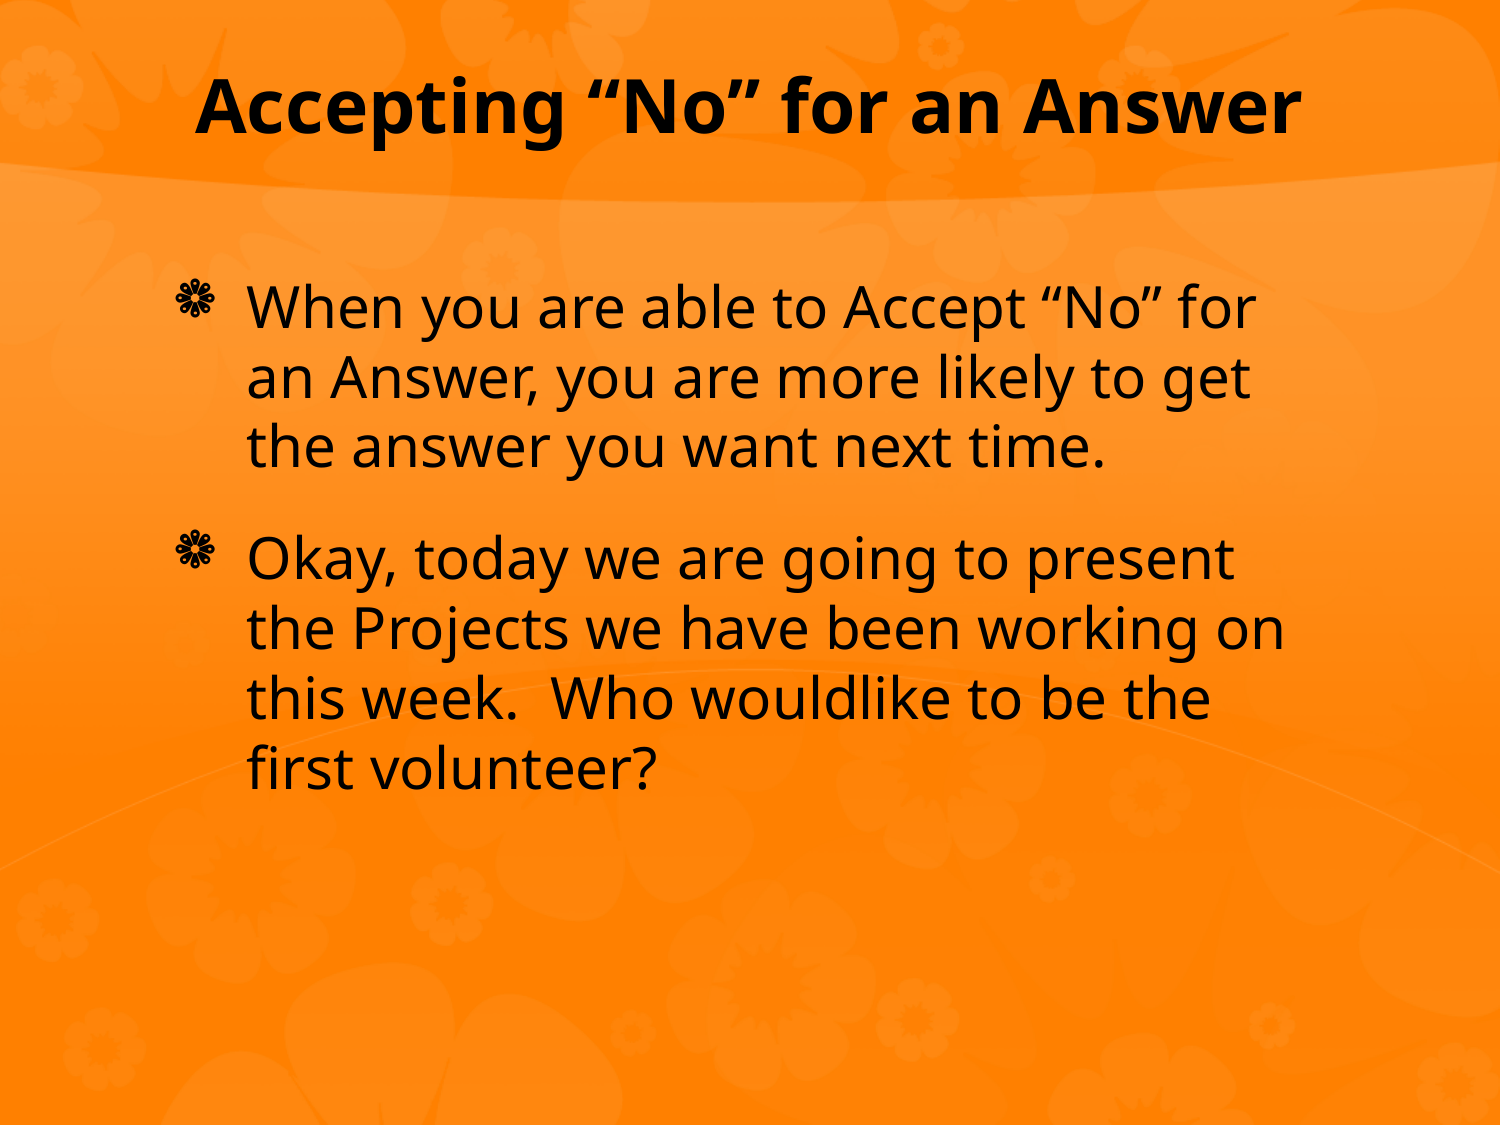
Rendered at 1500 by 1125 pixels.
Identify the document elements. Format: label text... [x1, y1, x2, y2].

list When you are able to Accept “No” for an Answer, you are more likely to get the answer you want next time. Okay, today we are going to present the Projects we have been working on this week. Who wouldlike to be the first volunteer? [156, 262, 1344, 967]
picture [0, 0, 1500, 1125]
title Accepting “No” for an Answer [127, 14, 1372, 203]
